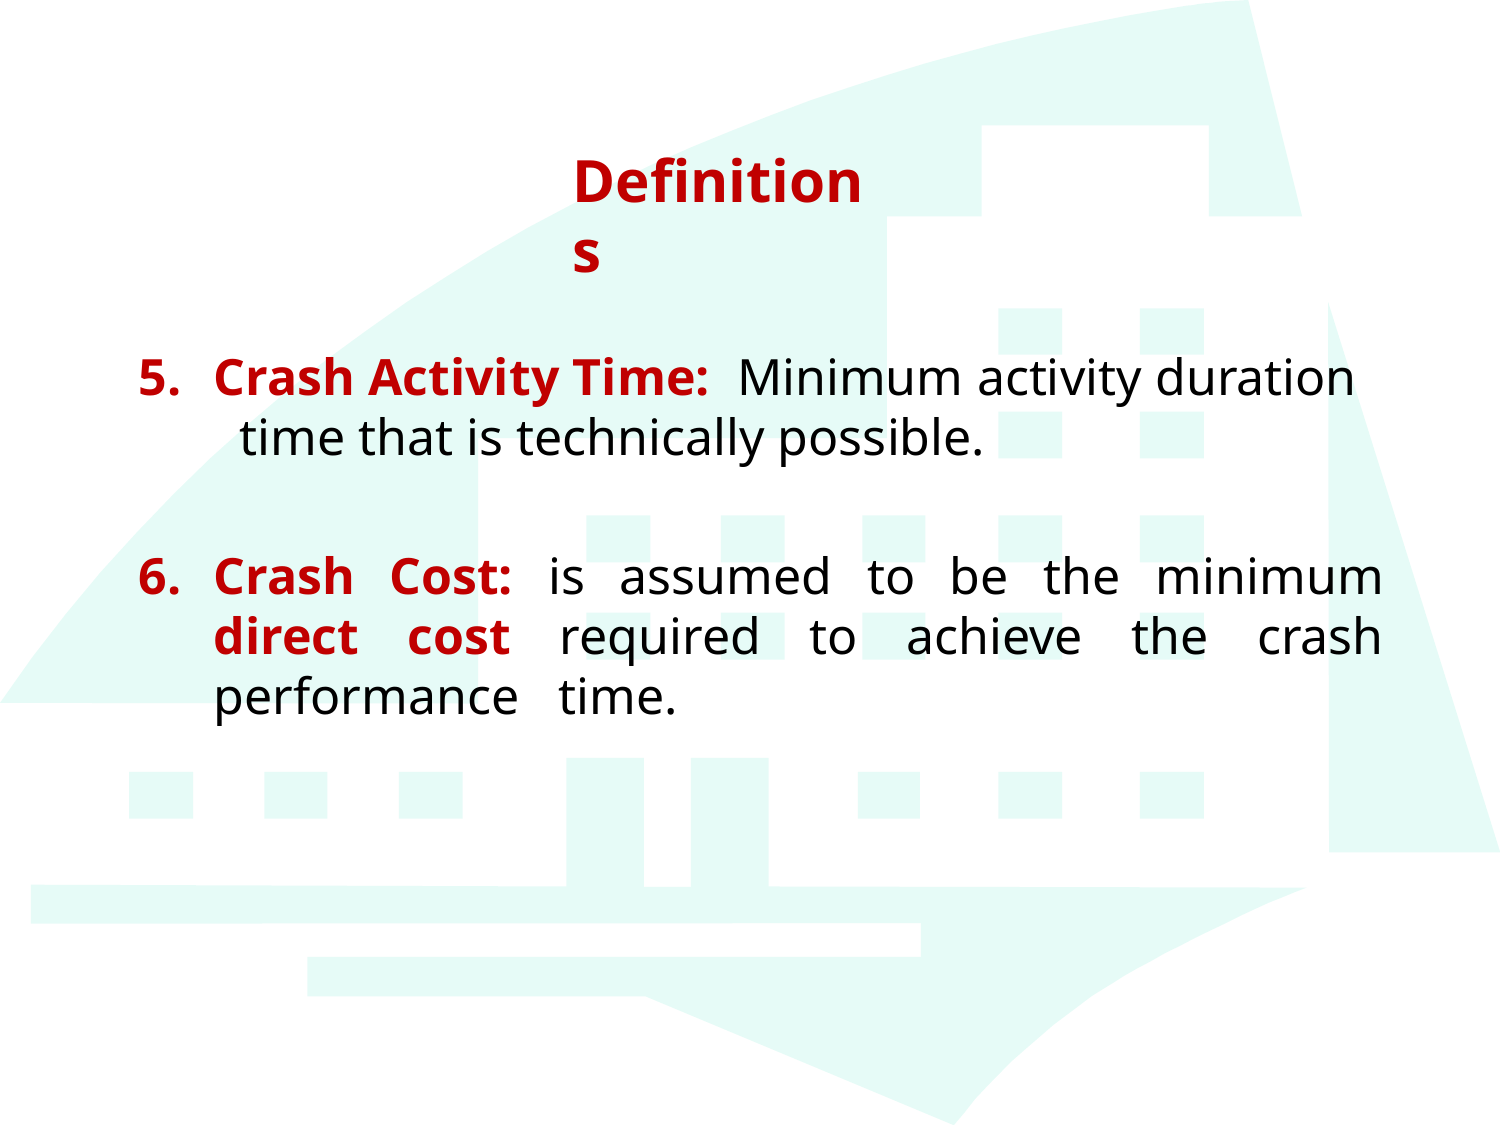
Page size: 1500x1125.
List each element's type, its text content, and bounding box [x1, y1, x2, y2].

text_box Definitions [572, 144, 892, 229]
list Crash Activity Time: Minimum activity duration time that is technically possible. Crash Cost: is assumed to be the minimum direct cost required to achieve the crash performance time. [123, 302, 1399, 841]
